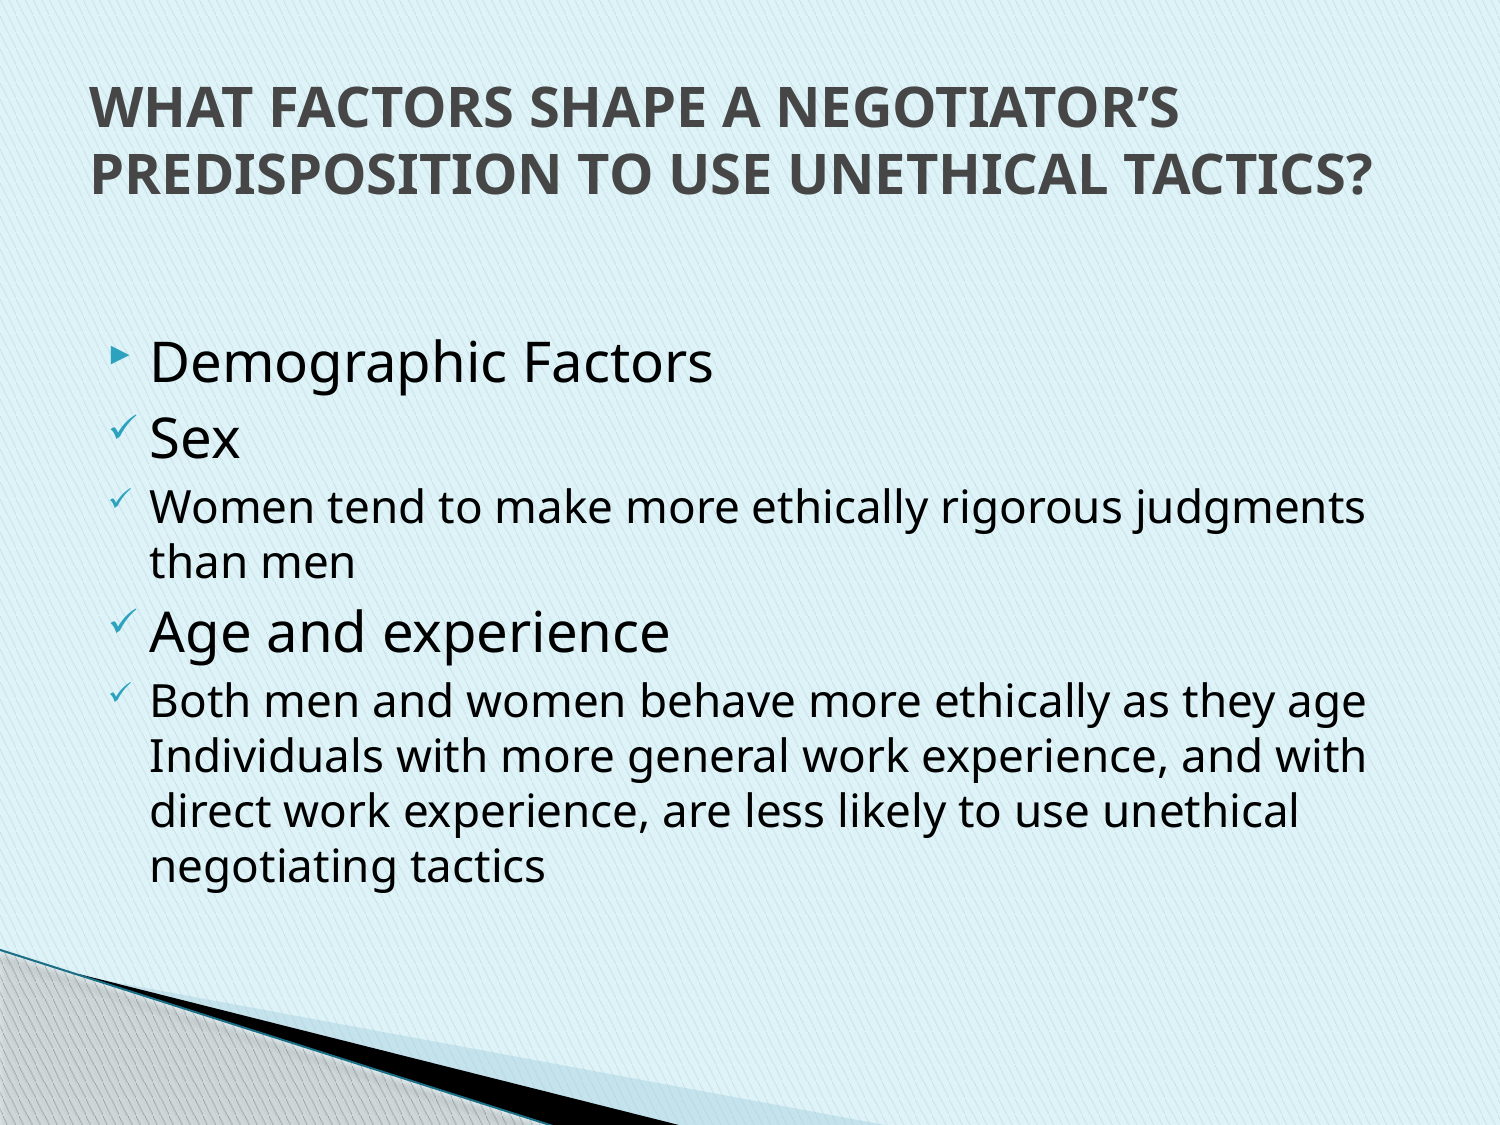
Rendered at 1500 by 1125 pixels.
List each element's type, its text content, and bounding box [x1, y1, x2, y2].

title WHAT FACTORS SHAPE A NEGOTIATOR’S PREDISPOSITION TO USE UNETHICAL TACTICS? [75, 45, 1425, 233]
list Demographic Factors Sex Women tend to make more ethically rigorous judgments than men Age and experience Both men and women behave more ethically as they age Individuals with more general work experience, and with direct work experience, are less likely to use unethical negotiating tactics [75, 243, 1425, 986]
